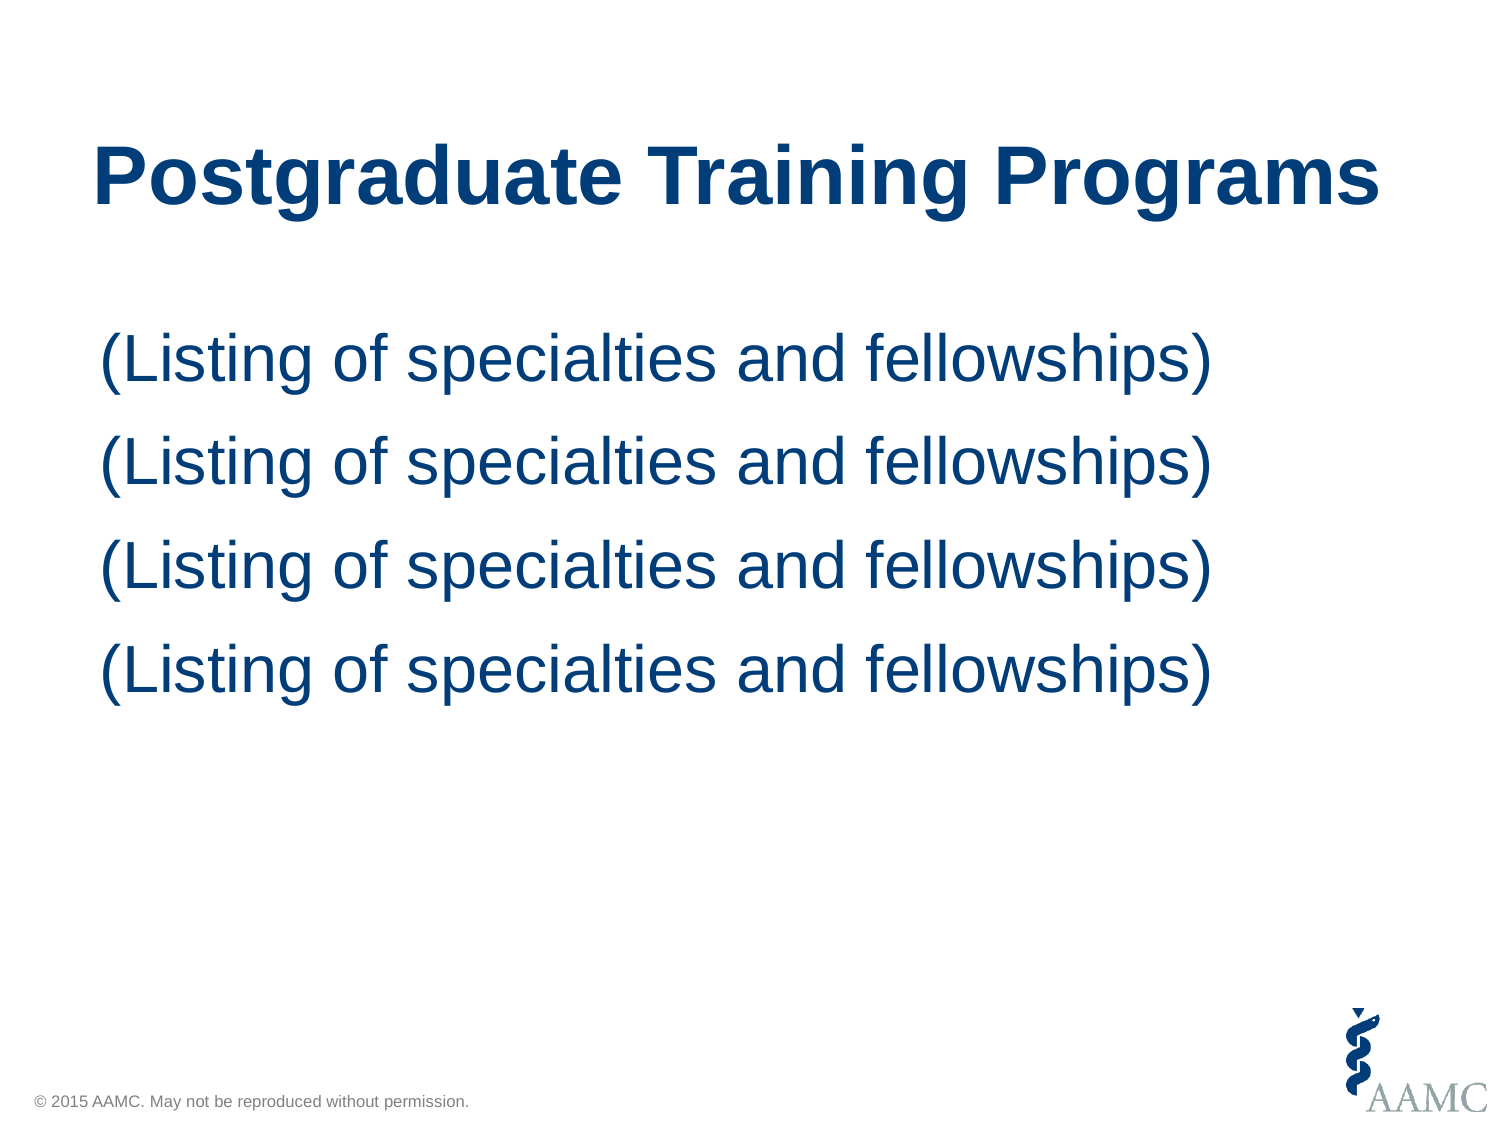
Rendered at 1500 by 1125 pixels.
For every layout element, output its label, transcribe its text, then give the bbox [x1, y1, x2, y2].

list (Listing of specialties and fellowships) (Listing of specialties and fellowships) (Listing of specialties and fellowships) (Listing of specialties and fellowships) [99, 324, 1401, 1038]
title Postgraduate Training Programs [92, 119, 1469, 222]
picture [1346, 1008, 1487, 1112]
